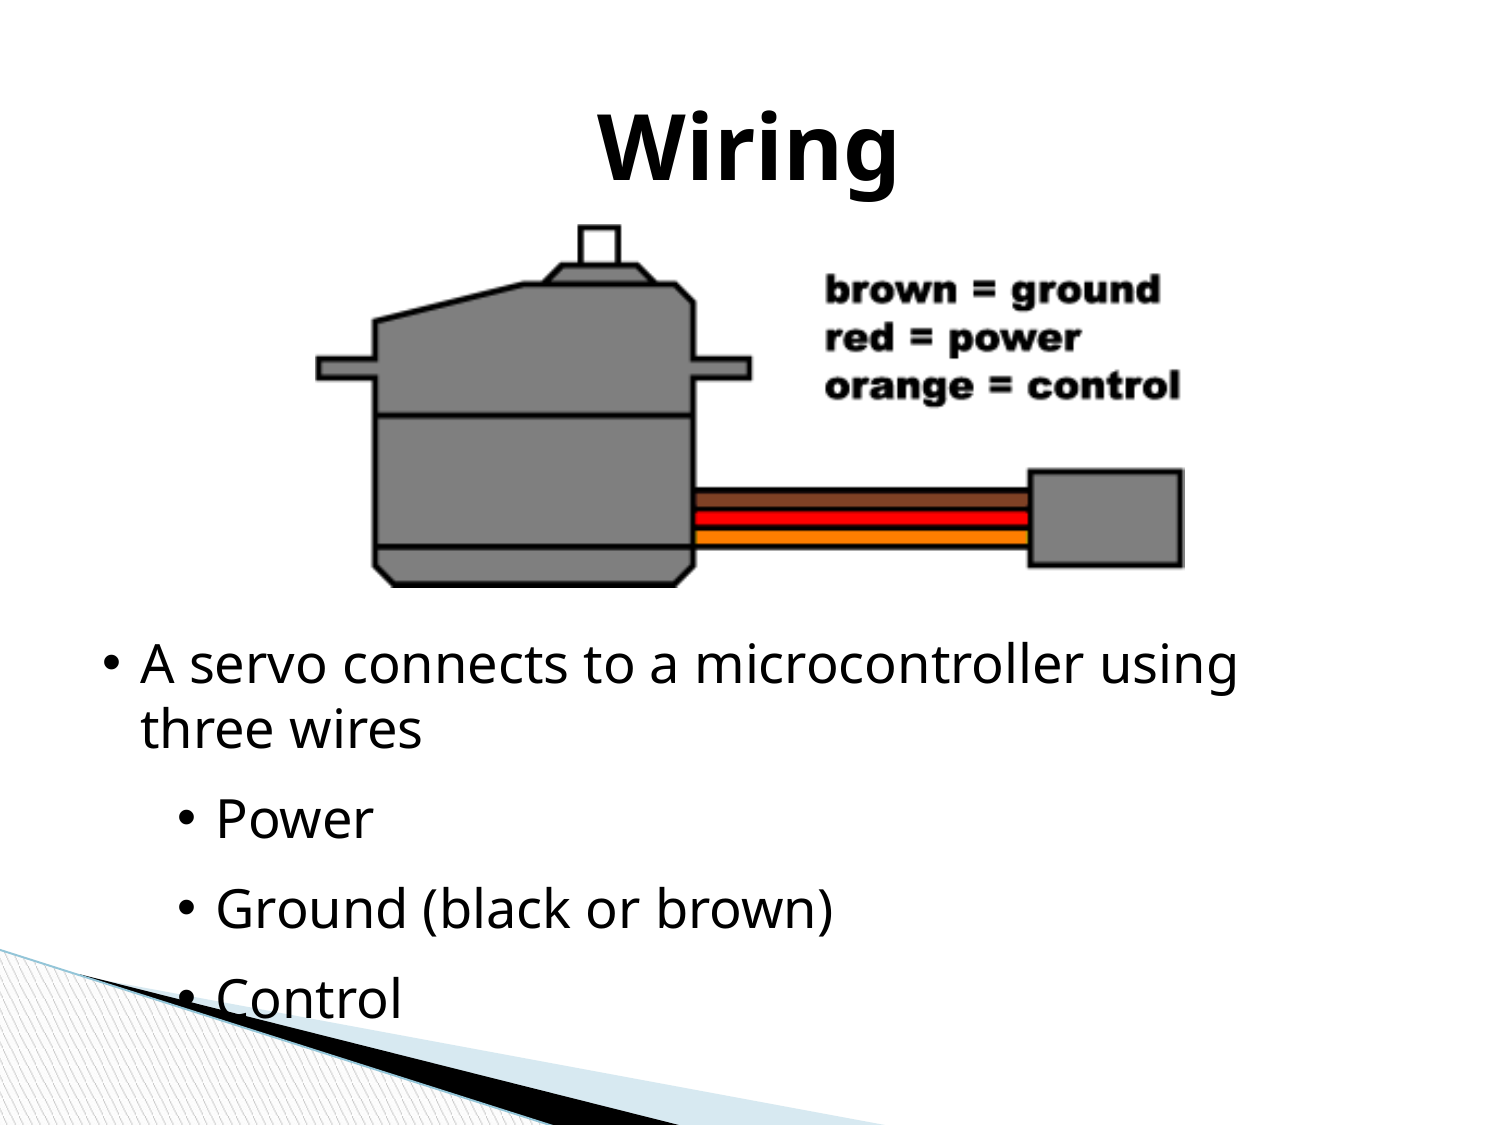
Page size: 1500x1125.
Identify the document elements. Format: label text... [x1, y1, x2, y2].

text_box A servo connects to a microcontroller using three wires Power Ground (black or brown) Control [87, 621, 1375, 1037]
text_box Wiring [74, 50, 1425, 238]
picture [315, 224, 1185, 588]
